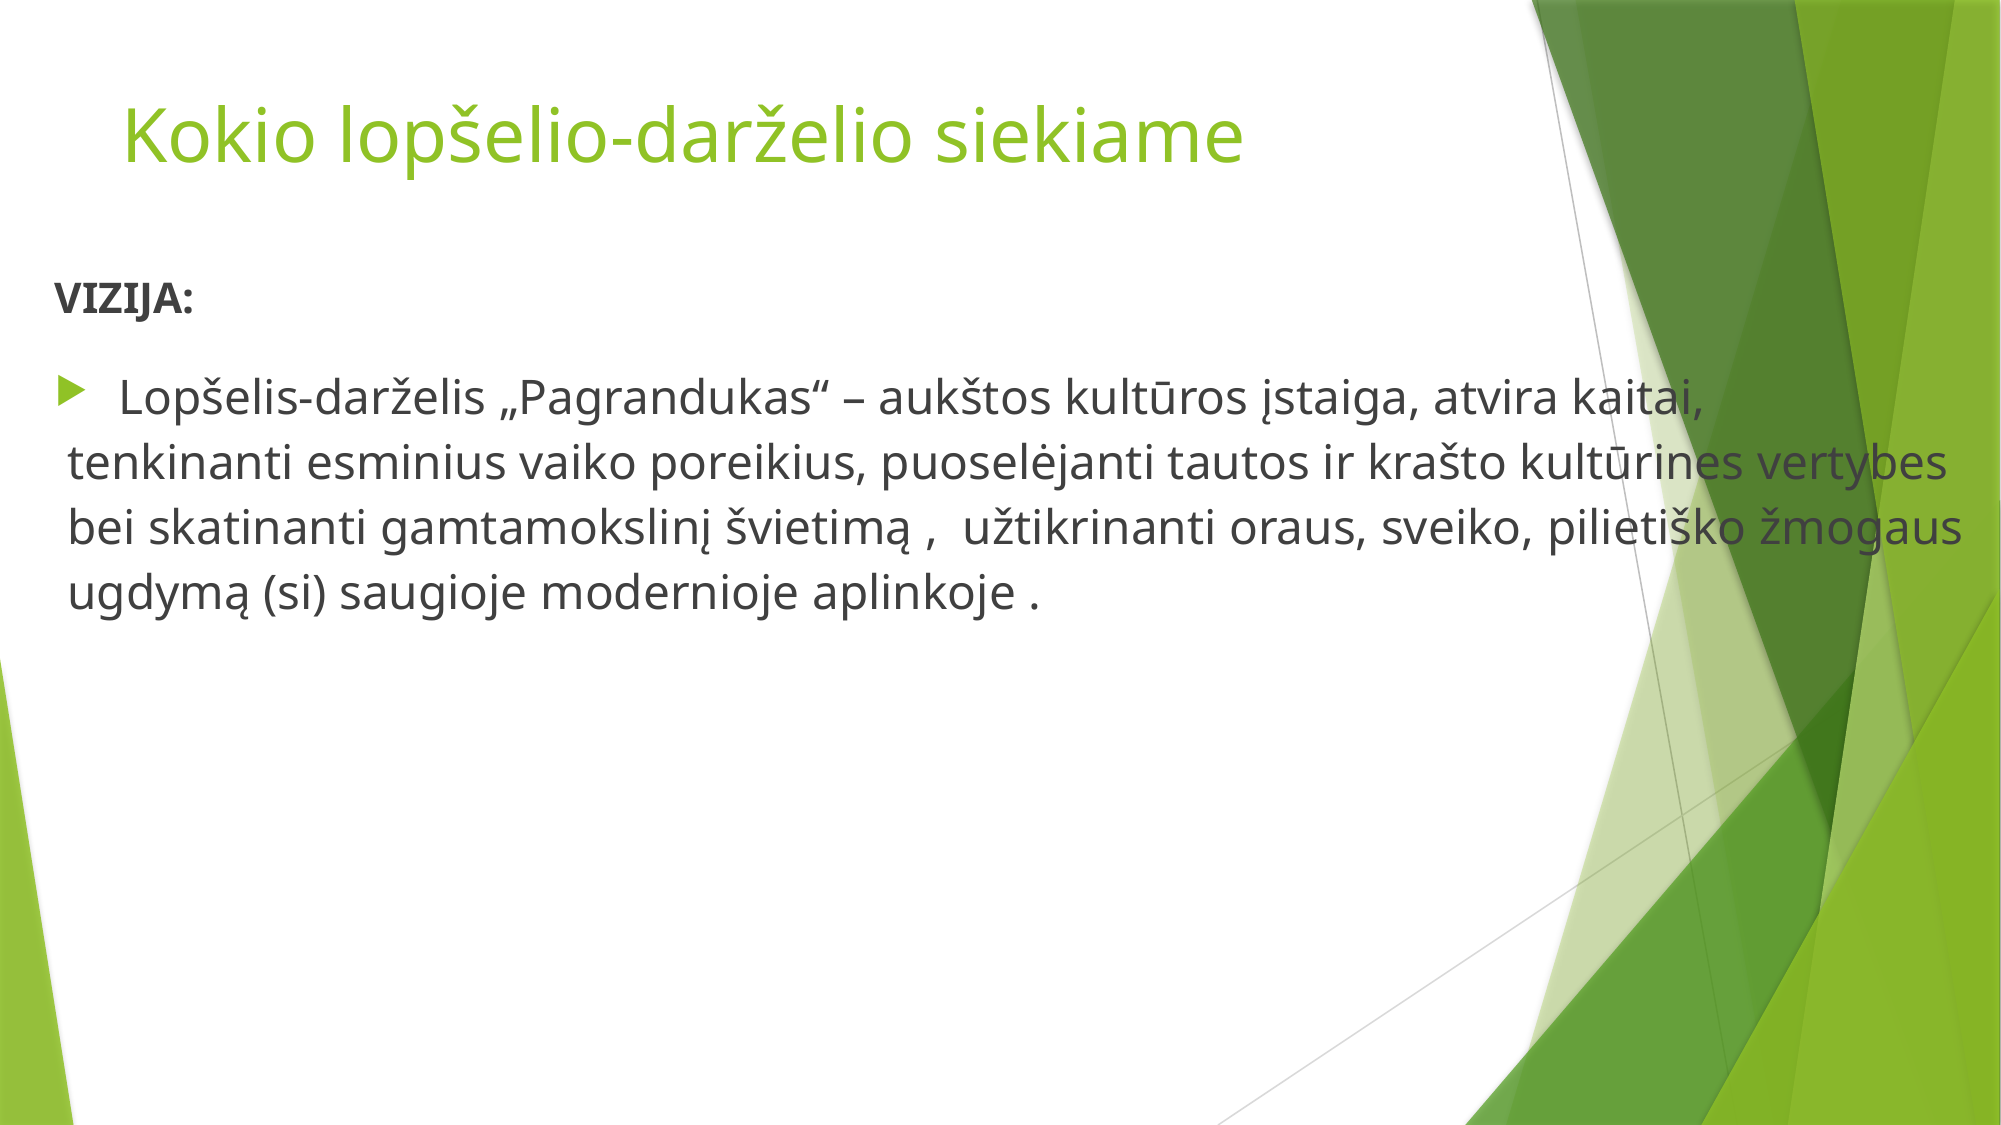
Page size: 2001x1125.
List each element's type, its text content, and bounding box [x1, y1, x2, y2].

list VIZIJA: Lopšelis-darželis „Pagrandukas“ – aukštos kultūros įstaiga, atvira kaitai, tenkinanti esminius vaiko poreikius, puoselėjanti tautos ir krašto kultūrines vertybes bei skatinanti gamtamokslinį švietimą , užtikrinanti oraus, sveiko, pilietiško žmogaus ugdymą (si) saugioje modernioje aplinkoje . [39, 190, 2000, 761]
title Kokio lopšelio-darželio siekiame [106, 80, 1707, 190]
